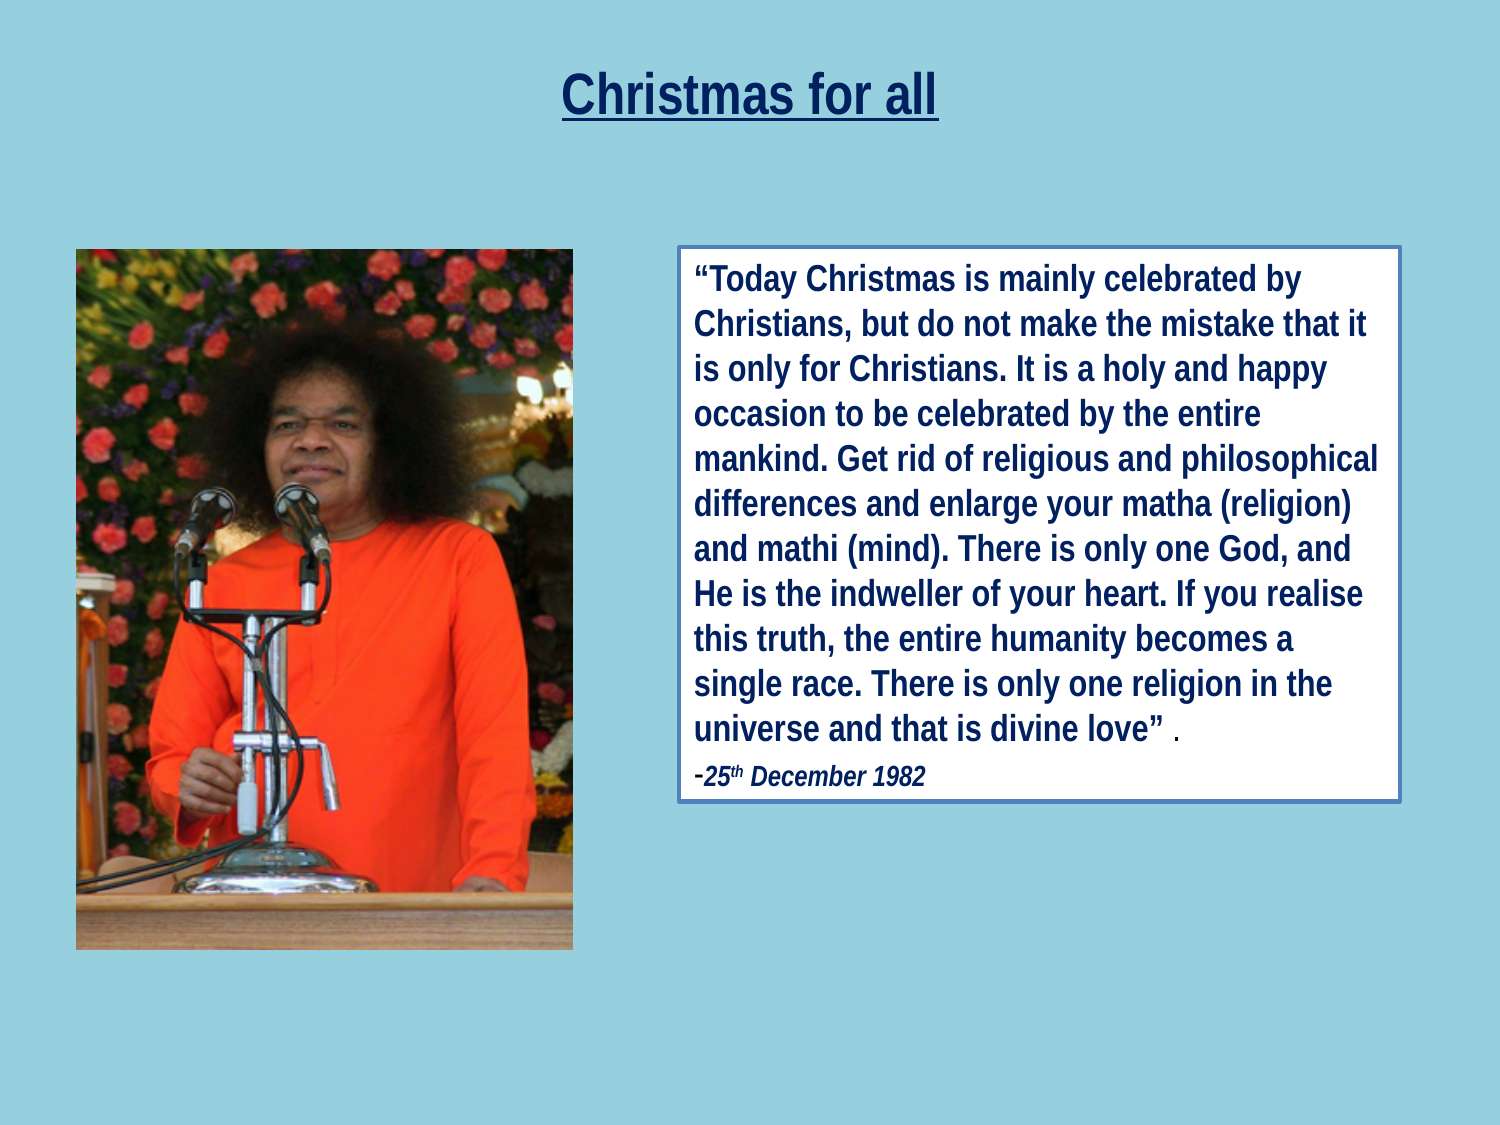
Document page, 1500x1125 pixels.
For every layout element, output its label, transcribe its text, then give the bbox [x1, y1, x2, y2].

text_box “Today Christmas is mainly celebrated by Christians, but do not make the mistake that it is only for Christians. It is a holy and happy occasion to be celebrated by the entire mankind. Get rid of religious and philosophical differences and enlarge your matha (religion) and mathi (mind). There is only one God, and He is the indweller of your heart. If you realise this truth, the entire humanity becomes a single race. There is only one religion in the universe and that is divine love” . -25th December 1982 [677, 245, 1402, 804]
title Christmas for all [75, 45, 1425, 138]
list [76, 248, 574, 950]
